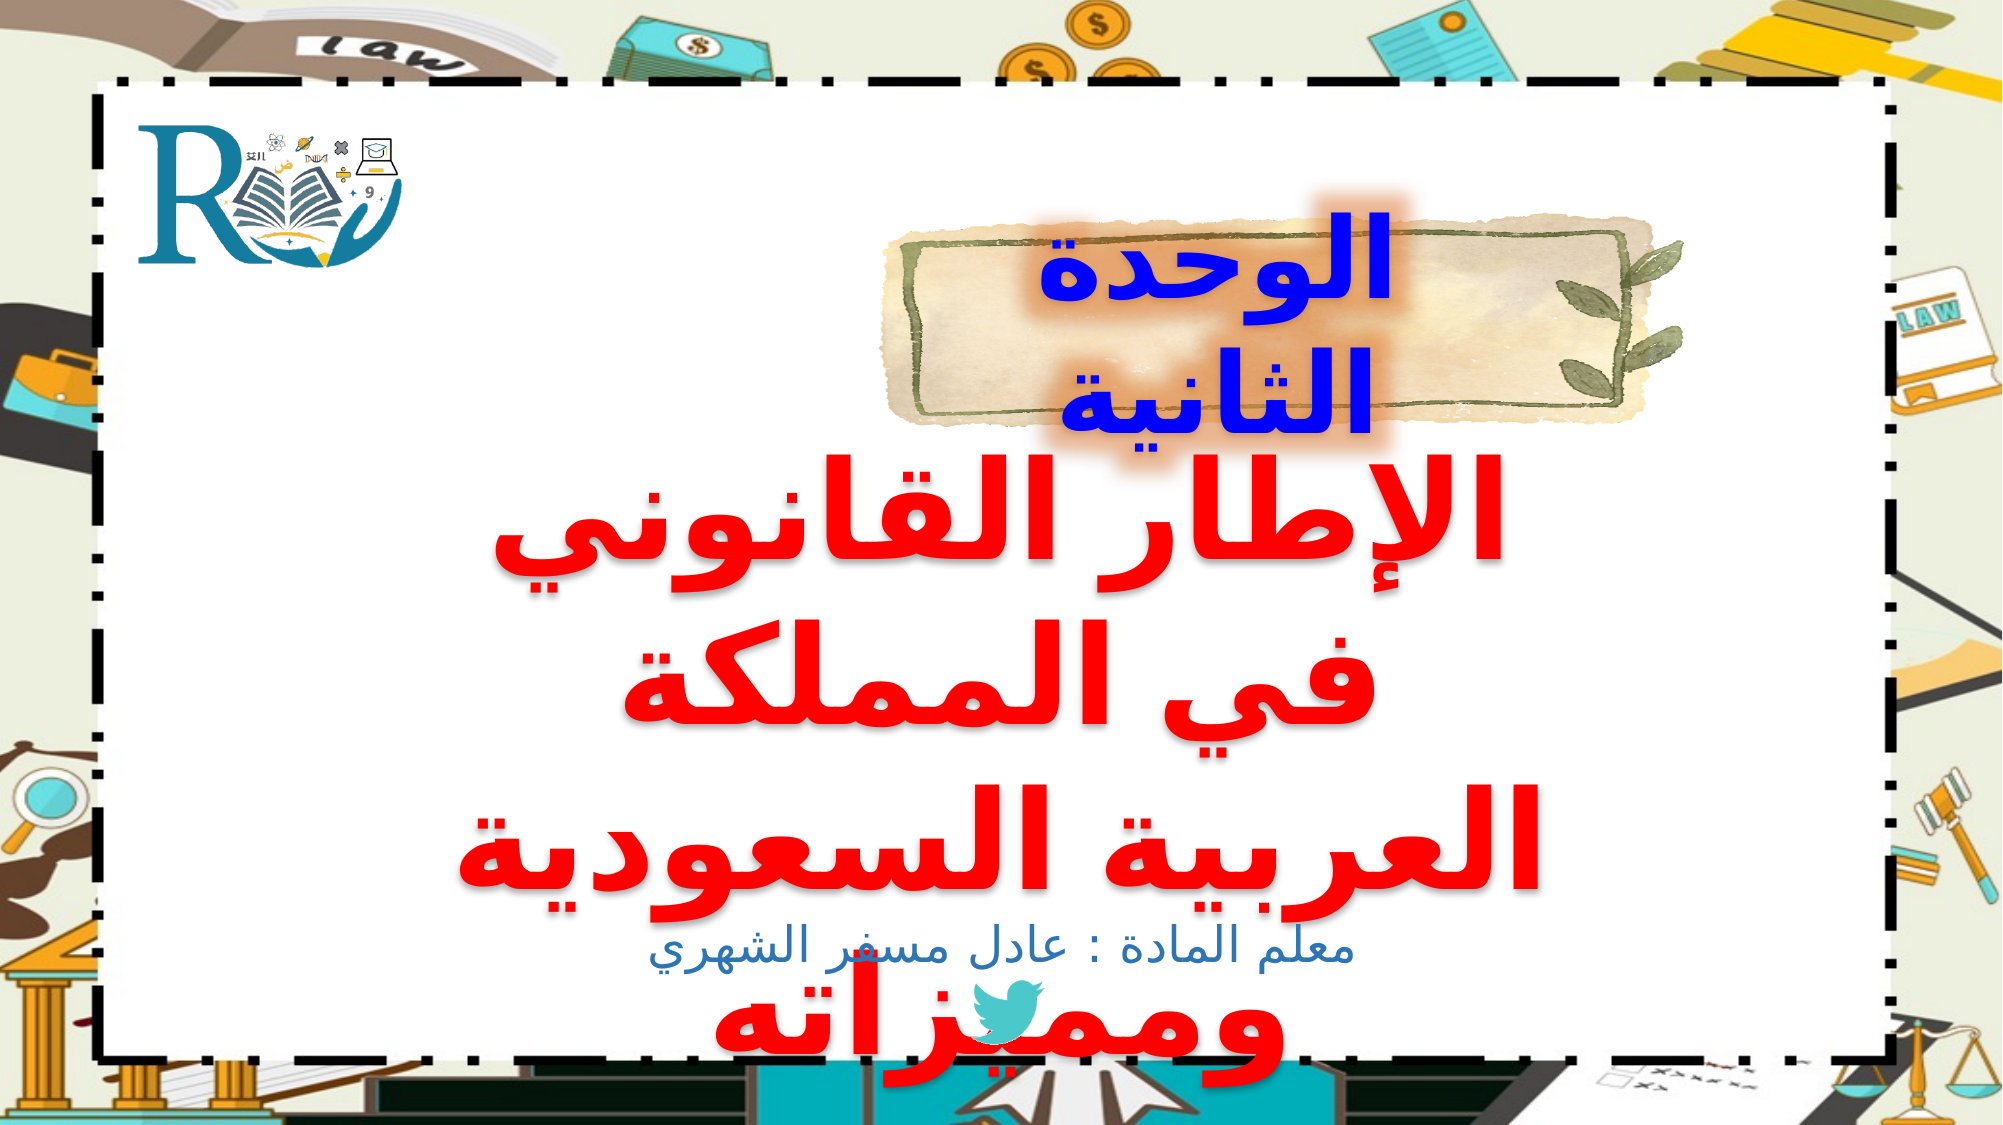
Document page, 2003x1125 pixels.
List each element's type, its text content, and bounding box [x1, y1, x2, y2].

text_box معلم المادة : عادل مسفر الشهري [632, 905, 1389, 980]
picture [0, 0, 2003, 1125]
text_box الإطار القانوني في المملكة العربية السعودية ومميزاته [241, 610, 1761, 894]
